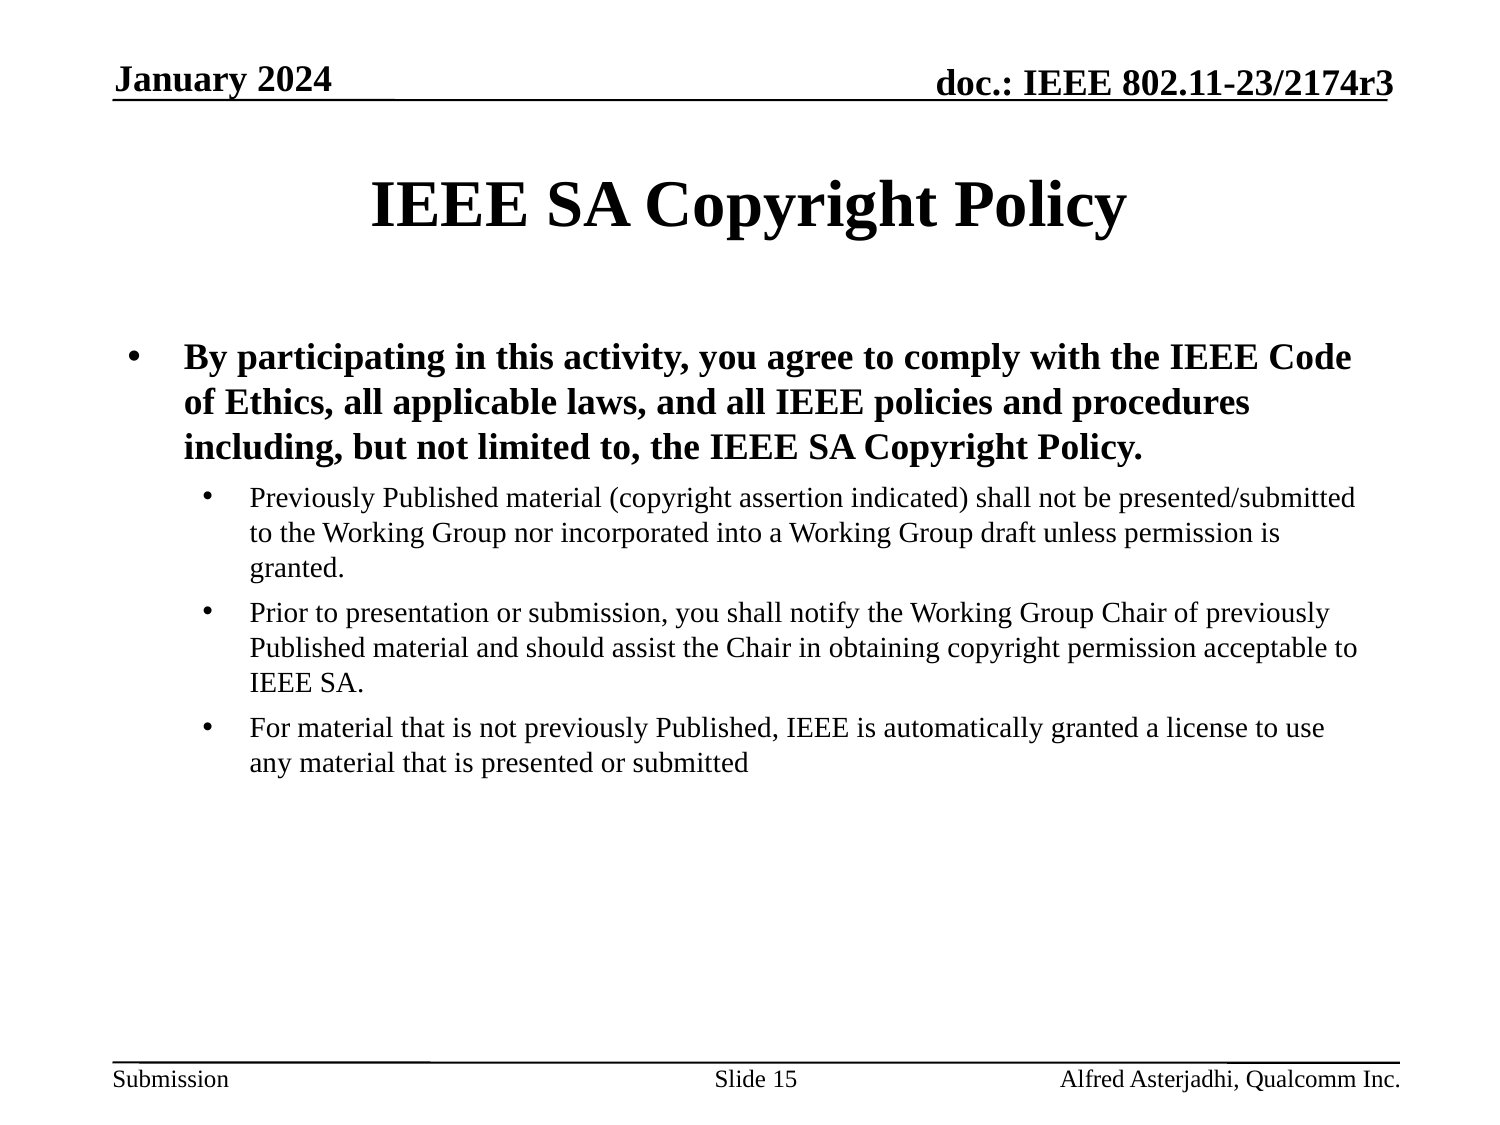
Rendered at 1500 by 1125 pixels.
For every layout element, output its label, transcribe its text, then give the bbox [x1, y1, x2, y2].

footer Alfred Asterjadhi, Qualcomm Inc. [878, 1061, 1402, 1093]
slide_number Slide 15 [712, 1061, 800, 1123]
list By participating in this activity, you agree to comply with the IEEE Code of Ethics, all applicable laws, and all IEEE policies and procedures including, but not limited to, the IEEE SA Copyright Policy. Previously Published material (copyright assertion indicated) shall not be presented/submitted to the Working Group nor incorporated into a Working Group draft unless permission is granted. Prior to presentation or submission, you shall notify the Working Group Chair of previously Published material and should assist the Chair in obtaining copyright permission acceptable to IEEE SA. For material that is not previously Published, IEEE is automatically granted a license to use any material that is presented or submitted [112, 324, 1388, 1000]
title IEEE SA Copyright Policy [112, 112, 1388, 288]
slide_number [114, 54, 423, 100]
